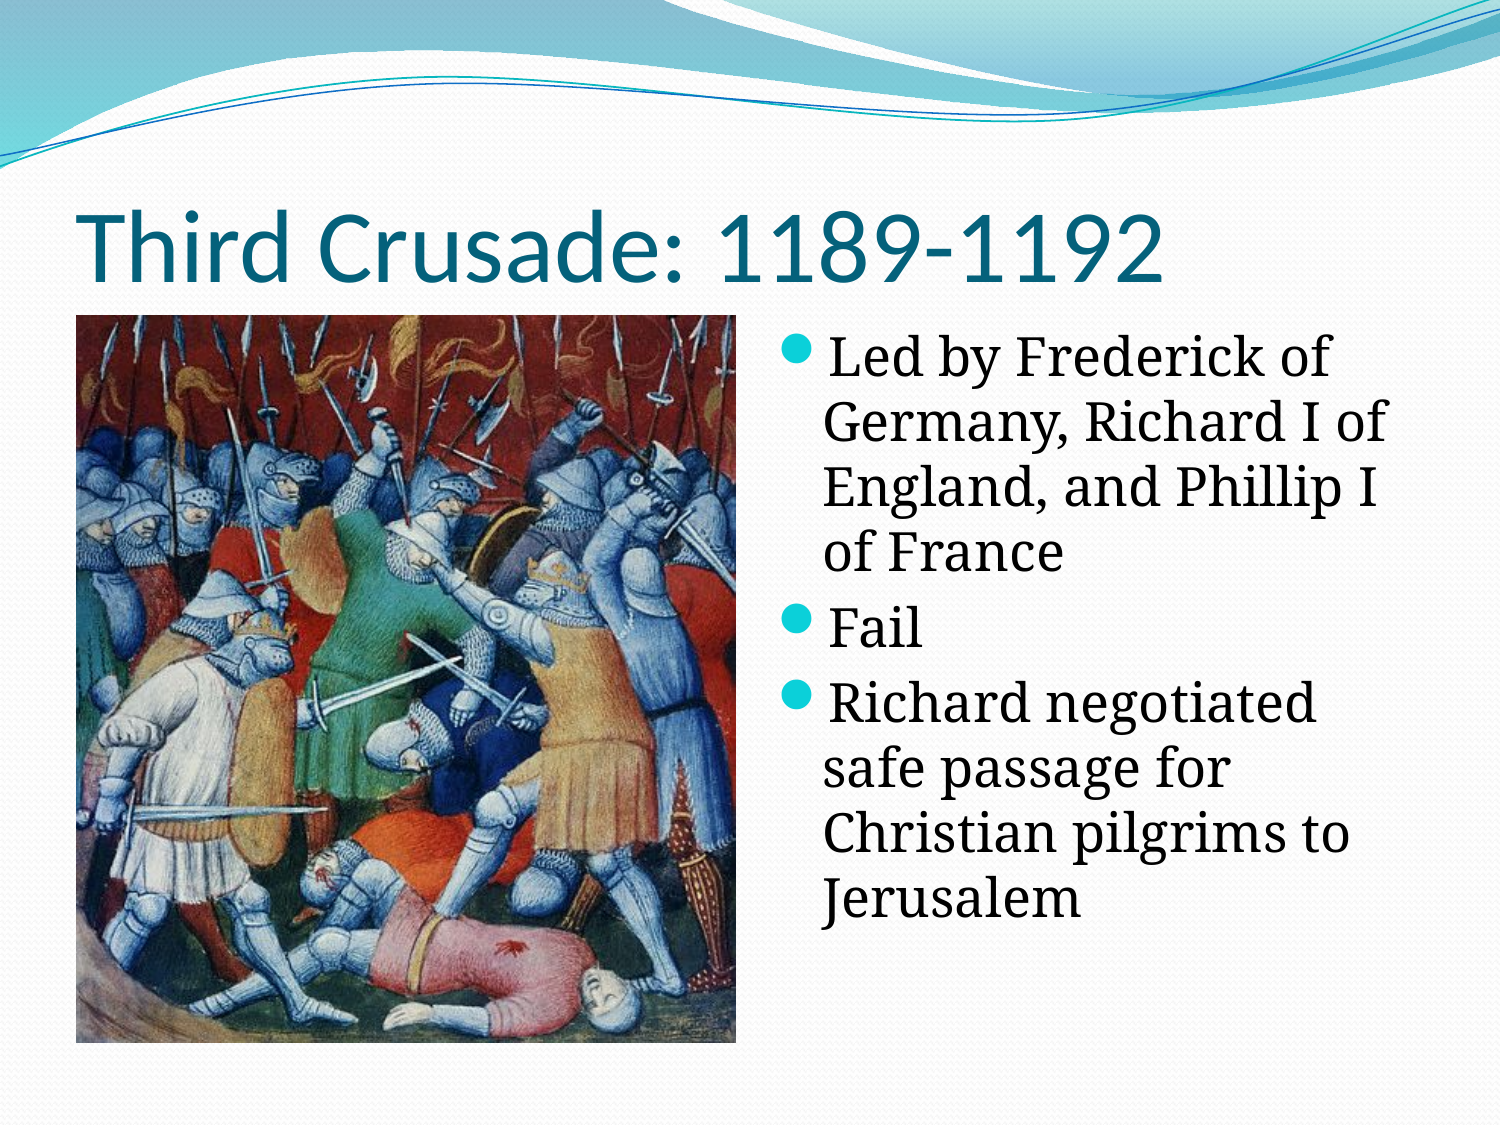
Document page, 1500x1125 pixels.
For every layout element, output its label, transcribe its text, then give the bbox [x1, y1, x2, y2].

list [76, 314, 736, 1043]
title Third Crusade: 1189-1192 [75, 115, 1425, 303]
list Led by Frederick of Germany, Richard I of England, and Phillip I of France Fail Richard negotiated safe passage for Christian pilgrims to Jerusalem [762, 314, 1425, 1043]
